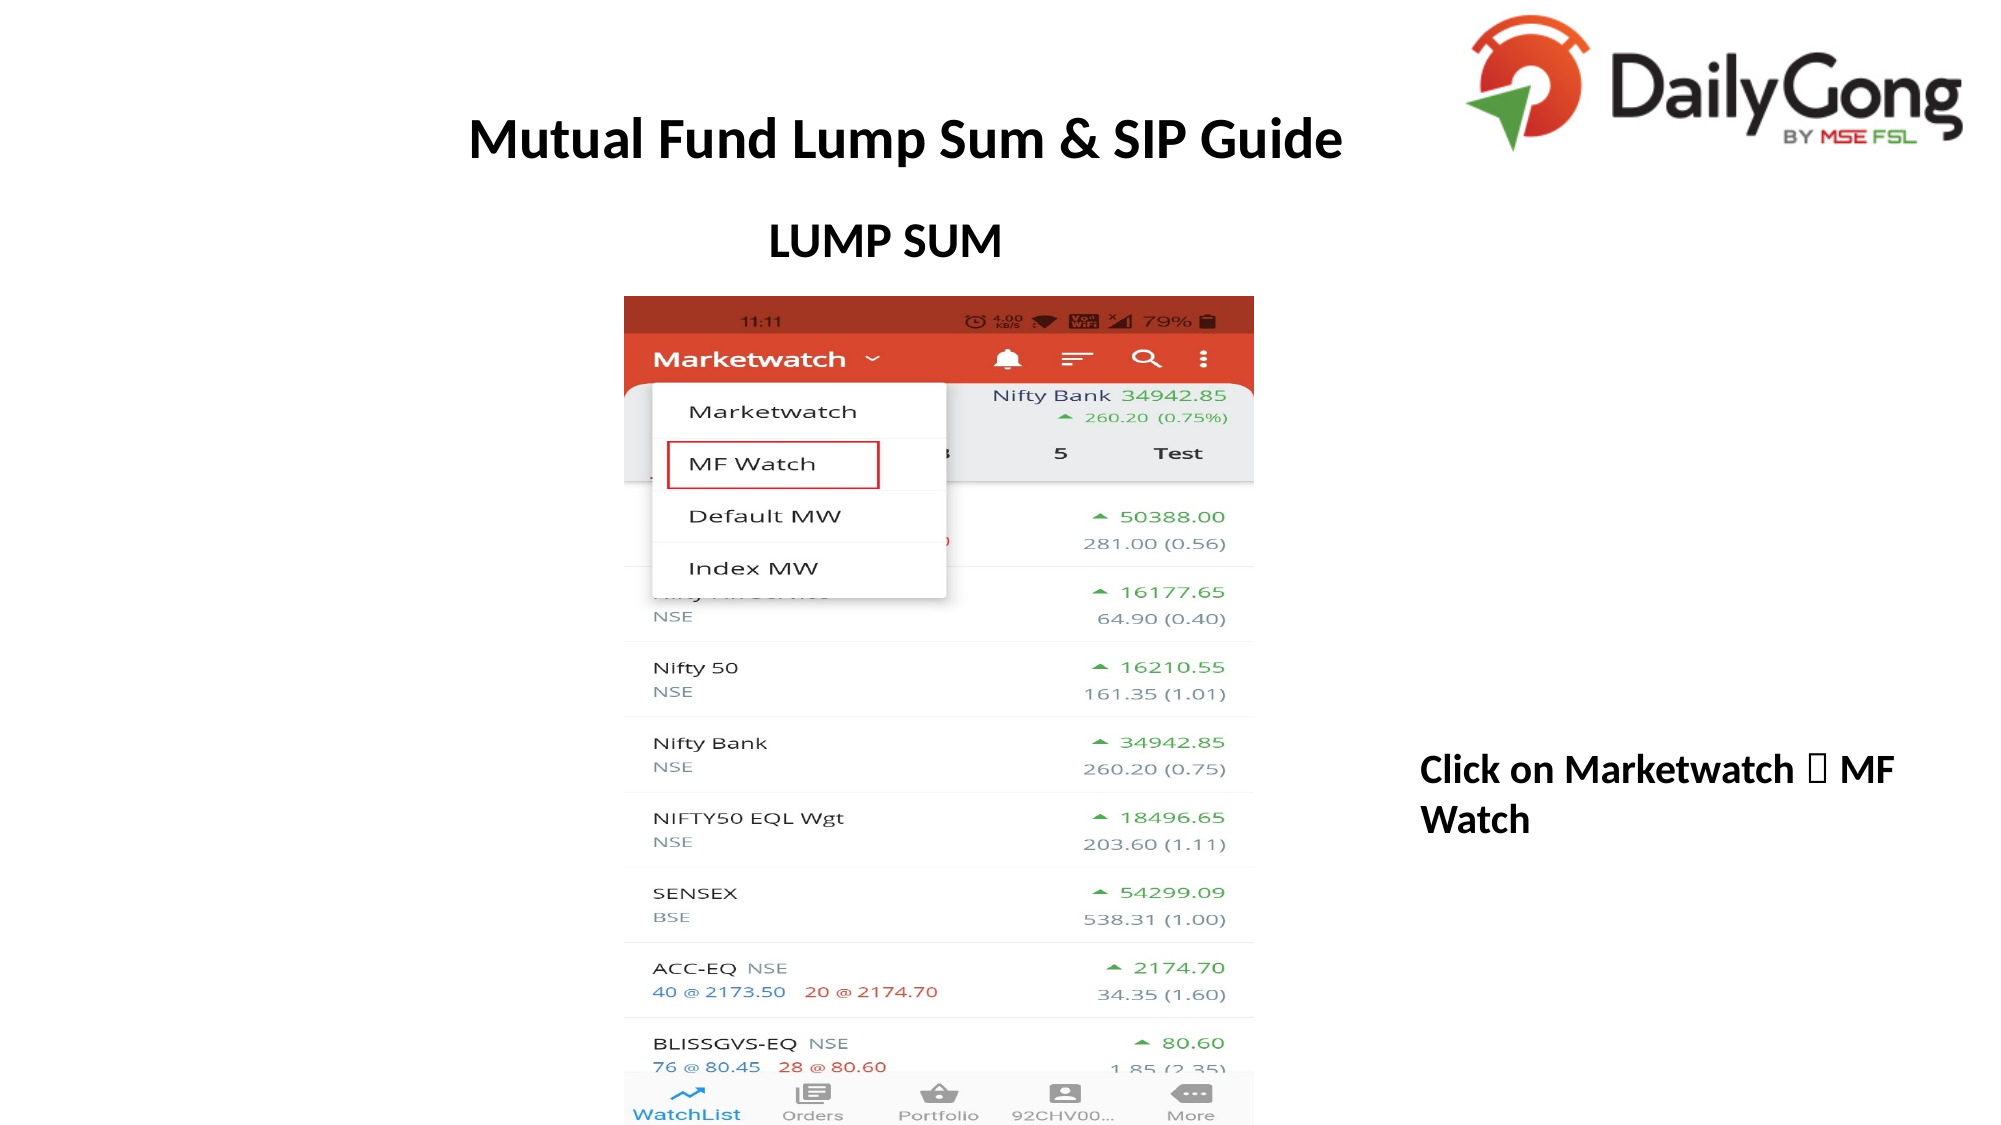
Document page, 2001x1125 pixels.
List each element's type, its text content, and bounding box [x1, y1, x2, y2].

text_box Mutual Fund Lump Sum & SIP Guide [281, 92, 1605, 178]
picture [624, 296, 1254, 1125]
picture [1429, 11, 2000, 155]
text_box Click on Marketwatch  MF Watch [1405, 434, 1980, 850]
text_box LUMP SUM [454, 199, 1338, 275]
